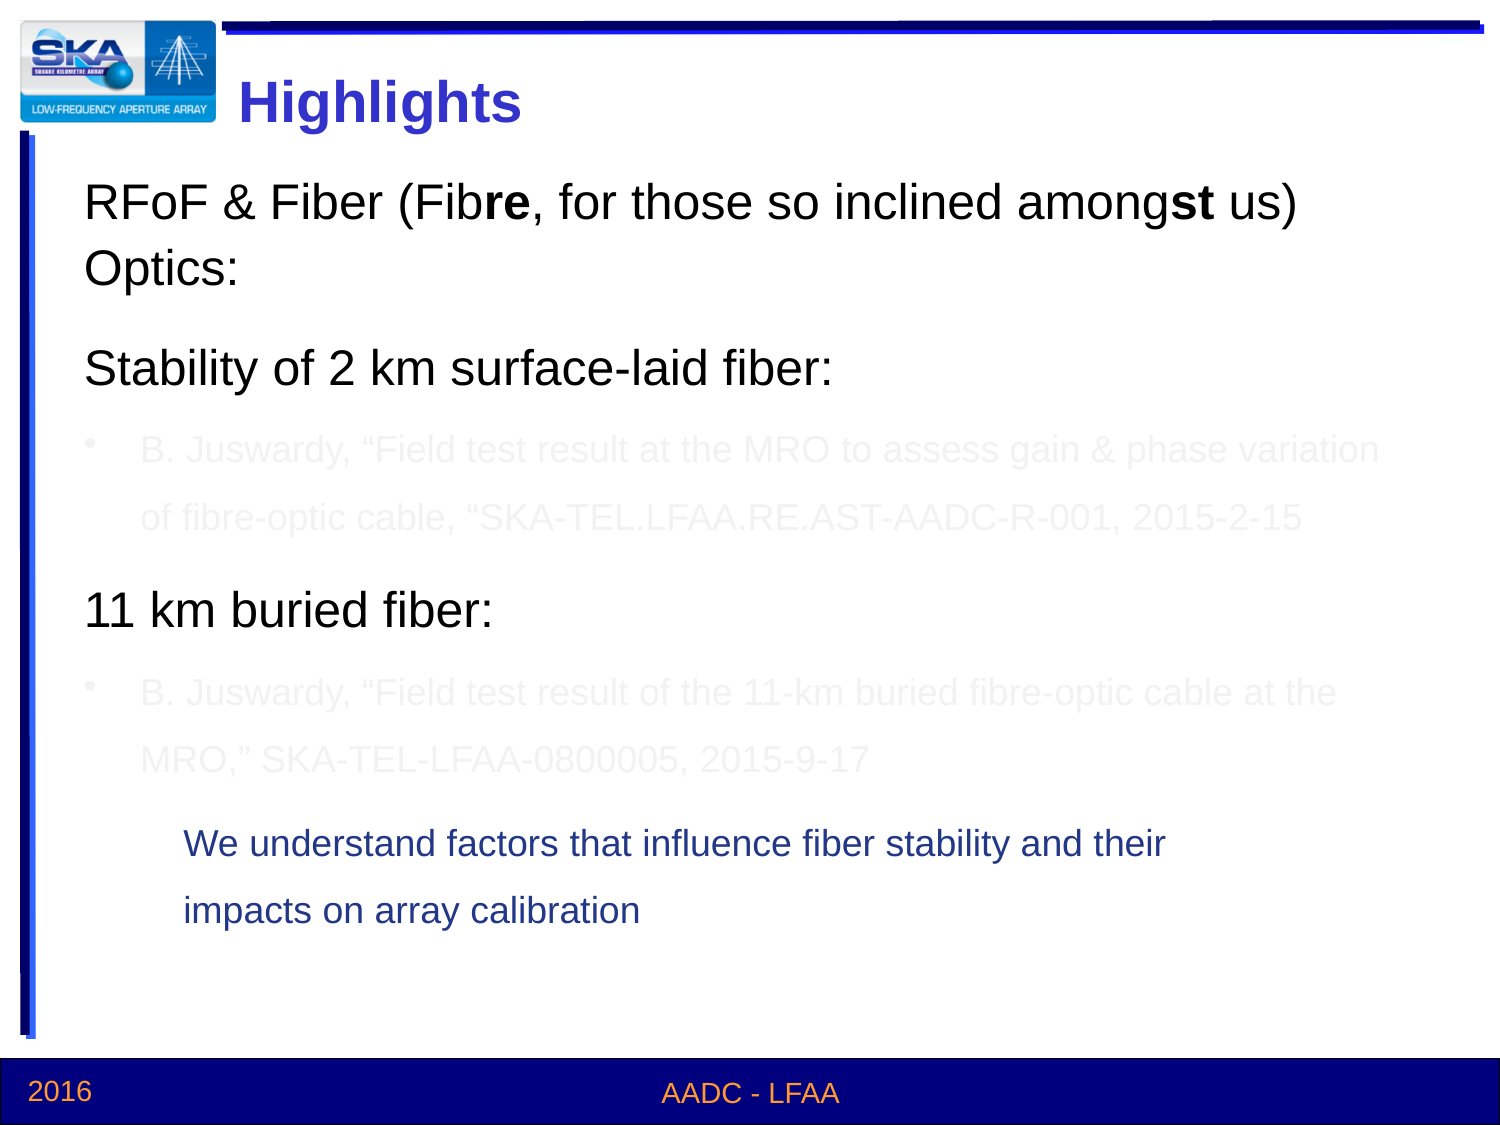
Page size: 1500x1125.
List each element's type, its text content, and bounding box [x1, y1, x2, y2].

picture [18, 20, 216, 123]
picture [33, 106, 39, 113]
picture [56, 106, 84, 113]
list RFoF & Fiber (Fibre, for those so inclined amongst us) Optics: Stability of 2 km surface-laid fiber: B. Juswardy, “Field test result at the MRO to assess gain & phase variation of fibre-optic cable, “SKA-TEL.LFAA.RE.AST-AADC-R-001, 2015-2-15 11 km buried fiber: B. Juswardy, “Field test result of the 11-km buried fibre-optic cable at the MRO,” SKA-TEL-LFAA-0800005, 2015-9-17 [68, 155, 1416, 960]
text_box We understand factors that influence fiber stability and their impacts on array calibration [168, 788, 1281, 939]
picture [156, 106, 169, 113]
picture [131, 106, 144, 113]
picture [175, 106, 200, 113]
picture [120, 106, 127, 113]
title Highlights [223, 33, 1461, 166]
picture [87, 106, 105, 113]
picture [43, 106, 54, 113]
